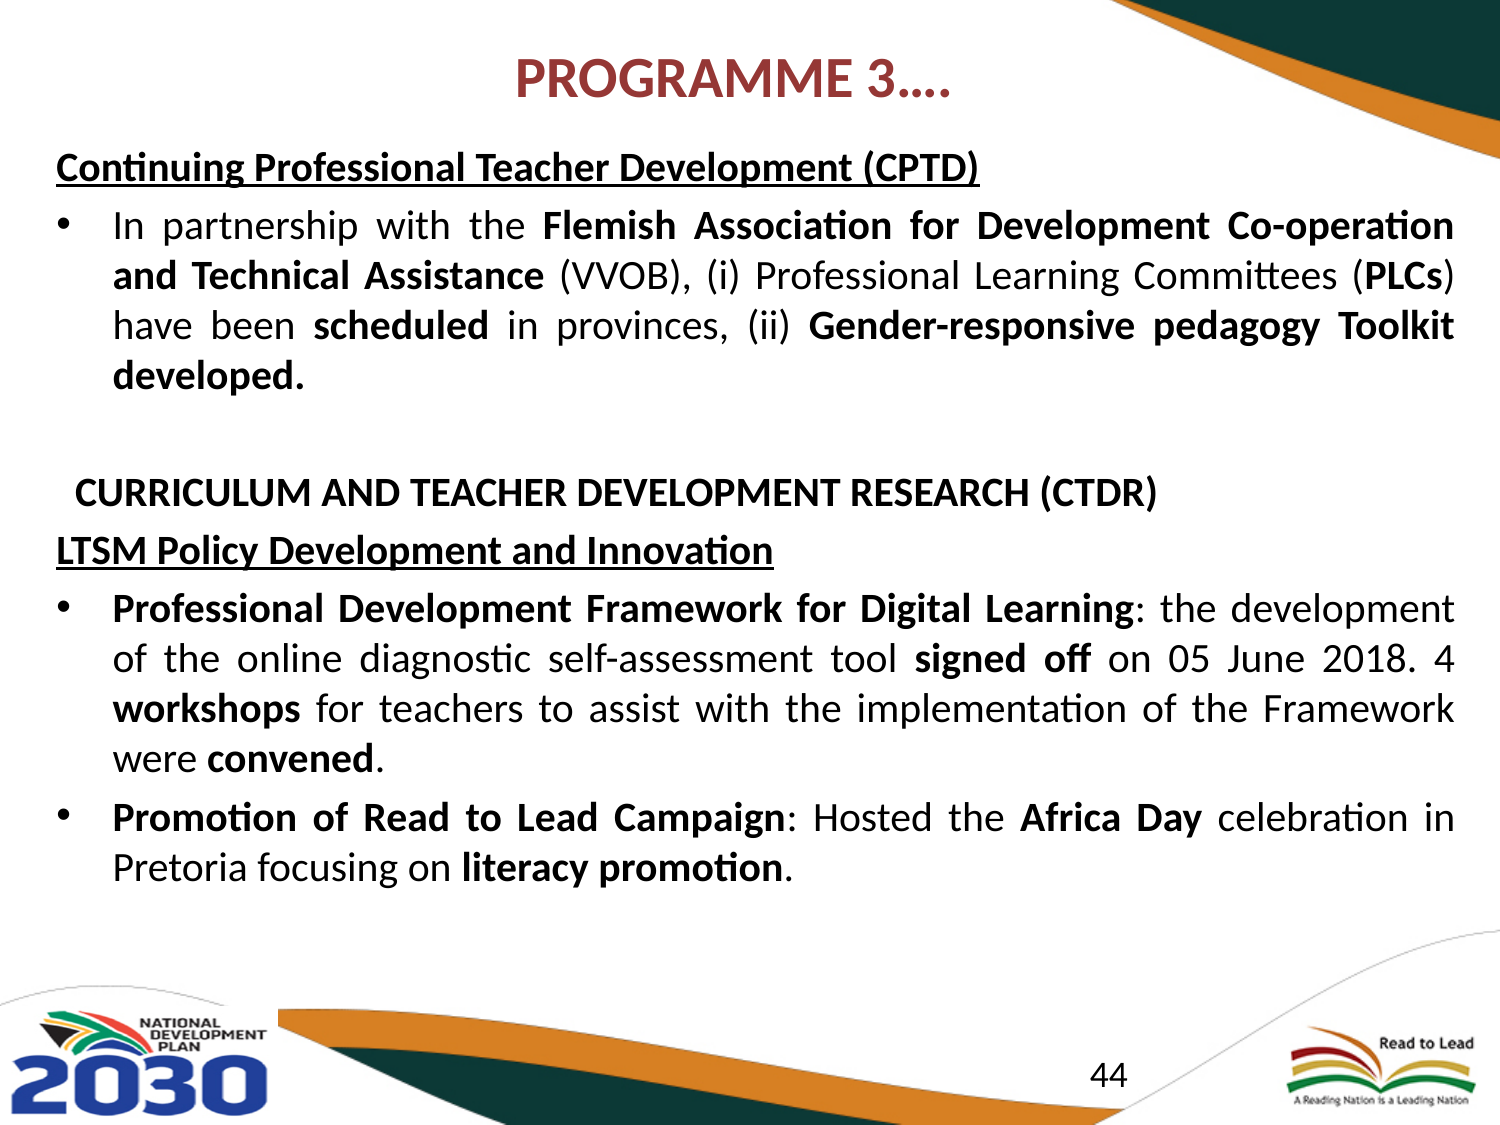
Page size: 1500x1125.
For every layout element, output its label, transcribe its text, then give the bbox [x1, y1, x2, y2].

list Continuing Professional Teacher Development (CPTD) In partnership with the Flemish Association for Development Co-operation and Technical Assistance (VVOB), (i) Professional Learning Committees (PLCs) have been scheduled in provinces, (ii) Gender-responsive pedagogy Toolkit developed. CURRICULUM AND TEACHER DEVELOPMENT RESEARCH (CTDR) LTSM Policy Development and Innovation Professional Development Framework for Digital Learning: the development of the online diagnostic self-assessment tool signed off on 05 June 2018. 4 workshops for teachers to assist with the implementation of the Framework were convened. Promotion of Read to Lead Campaign: Hosted the Africa Day celebration in Pretoria focusing on literacy promotion. [41, 131, 1471, 988]
picture [0, 0, 1500, 1125]
slide_number 44 [1074, 1042, 1425, 1103]
title PROGRAMME 3…. [82, 0, 1400, 131]
